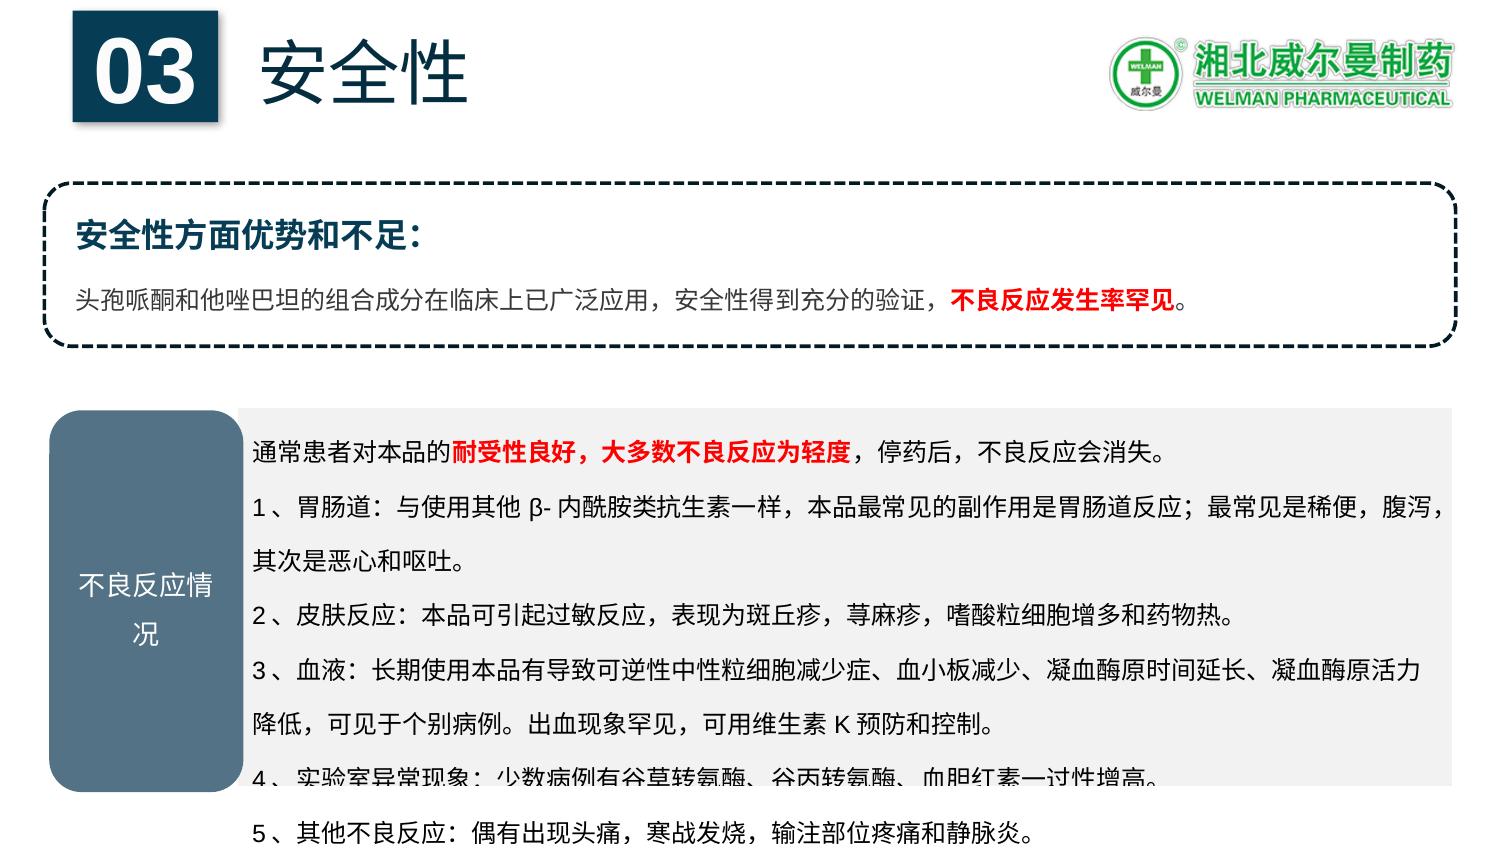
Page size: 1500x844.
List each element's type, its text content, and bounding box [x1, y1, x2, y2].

picture [1107, 35, 1467, 111]
text_box [43, 182, 1457, 348]
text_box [60, 206, 1456, 323]
text_box 不良反应情况 [49, 410, 244, 793]
table_header 通常患者对本品的耐受性良好，大多数不良反应为轻度，停药后，不良反应会消失。 1、胃肠道：与使用其他β-内酰胺类抗生素一样，本品最常见的副作用是胃肠道反应；最常见是稀便，腹泻，其次是恶心和呕吐。 2、皮肤反应：本品可引起过敏反应，表现为斑丘疹，荨麻疹，嗜酸粒细胞增多和药物热。 3、血液：长期使用本品有导致可逆性中性粒细胞减少症、血小板减少、凝血酶原时间延长、凝血酶原活力降低，可见于个别病例。出血现象罕见，可用维生素K预防和控制。 4、实验室异常现象：少数病例有谷草转氨酶、谷丙转氨酶、血胆红素一过性增高。 5、其他不良反应：偶有出现头痛，寒战发烧，输注部位疼痛和静脉炎。 [238, 408, 1452, 786]
text_box 安全性 [218, 21, 540, 123]
text_box 03 [71, 10, 219, 123]
